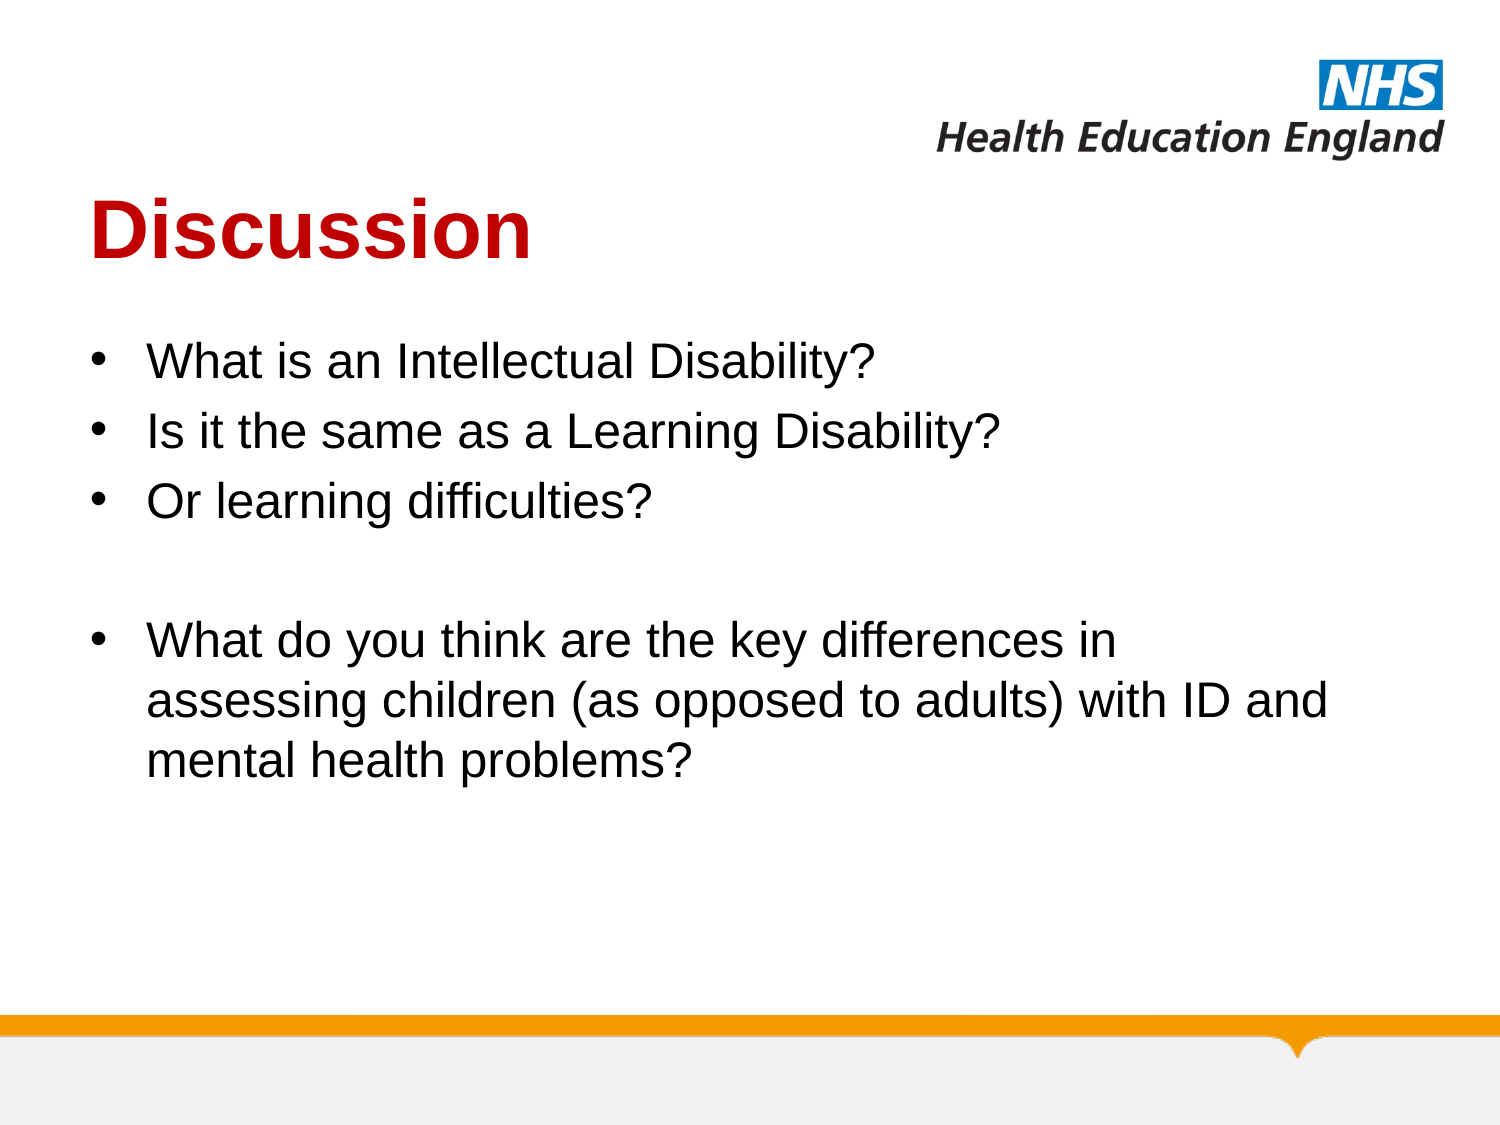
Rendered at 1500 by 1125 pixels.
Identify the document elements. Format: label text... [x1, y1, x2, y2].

list What is an Intellectual Disability? Is it the same as a Learning Disability? Or learning difficulties? What do you think are the key differences in assessing children (as opposed to adults) with ID and mental health problems? [75, 320, 1361, 931]
title Discussion [75, 168, 1350, 280]
picture [936, 59, 1445, 161]
